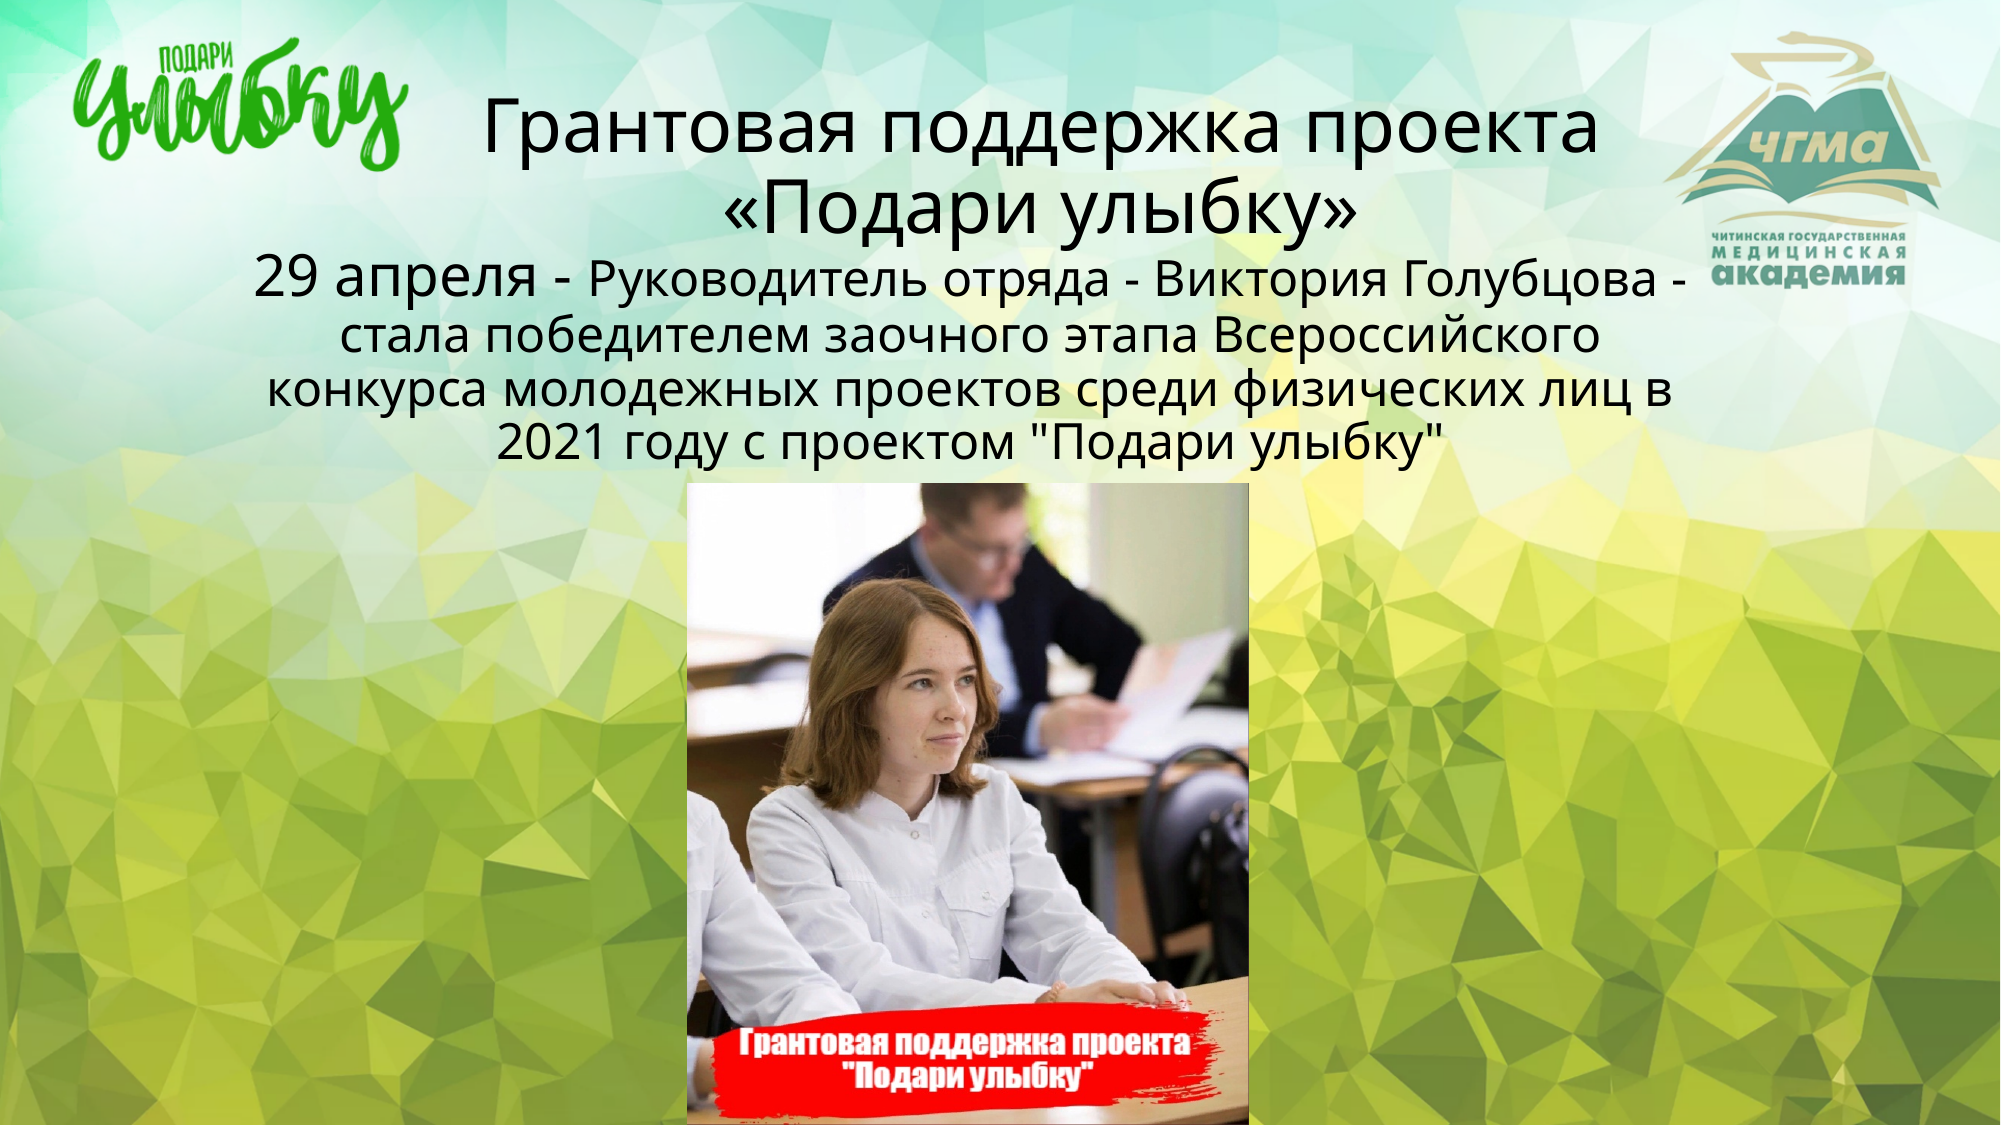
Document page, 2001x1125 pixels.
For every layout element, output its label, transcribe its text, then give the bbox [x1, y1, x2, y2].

title Грантовая поддержка проекта «Подари улыбку» [413, 59, 1670, 238]
picture [0, 0, 2001, 1125]
list 29 апреля - Руководитель отряда - Виктория Голубцова - стала победителем заочного этапа Всероссийского конкурса молодежных проектов среди физических лиц в 2021 году с проектом "Подари улыбку" [235, 238, 1706, 953]
